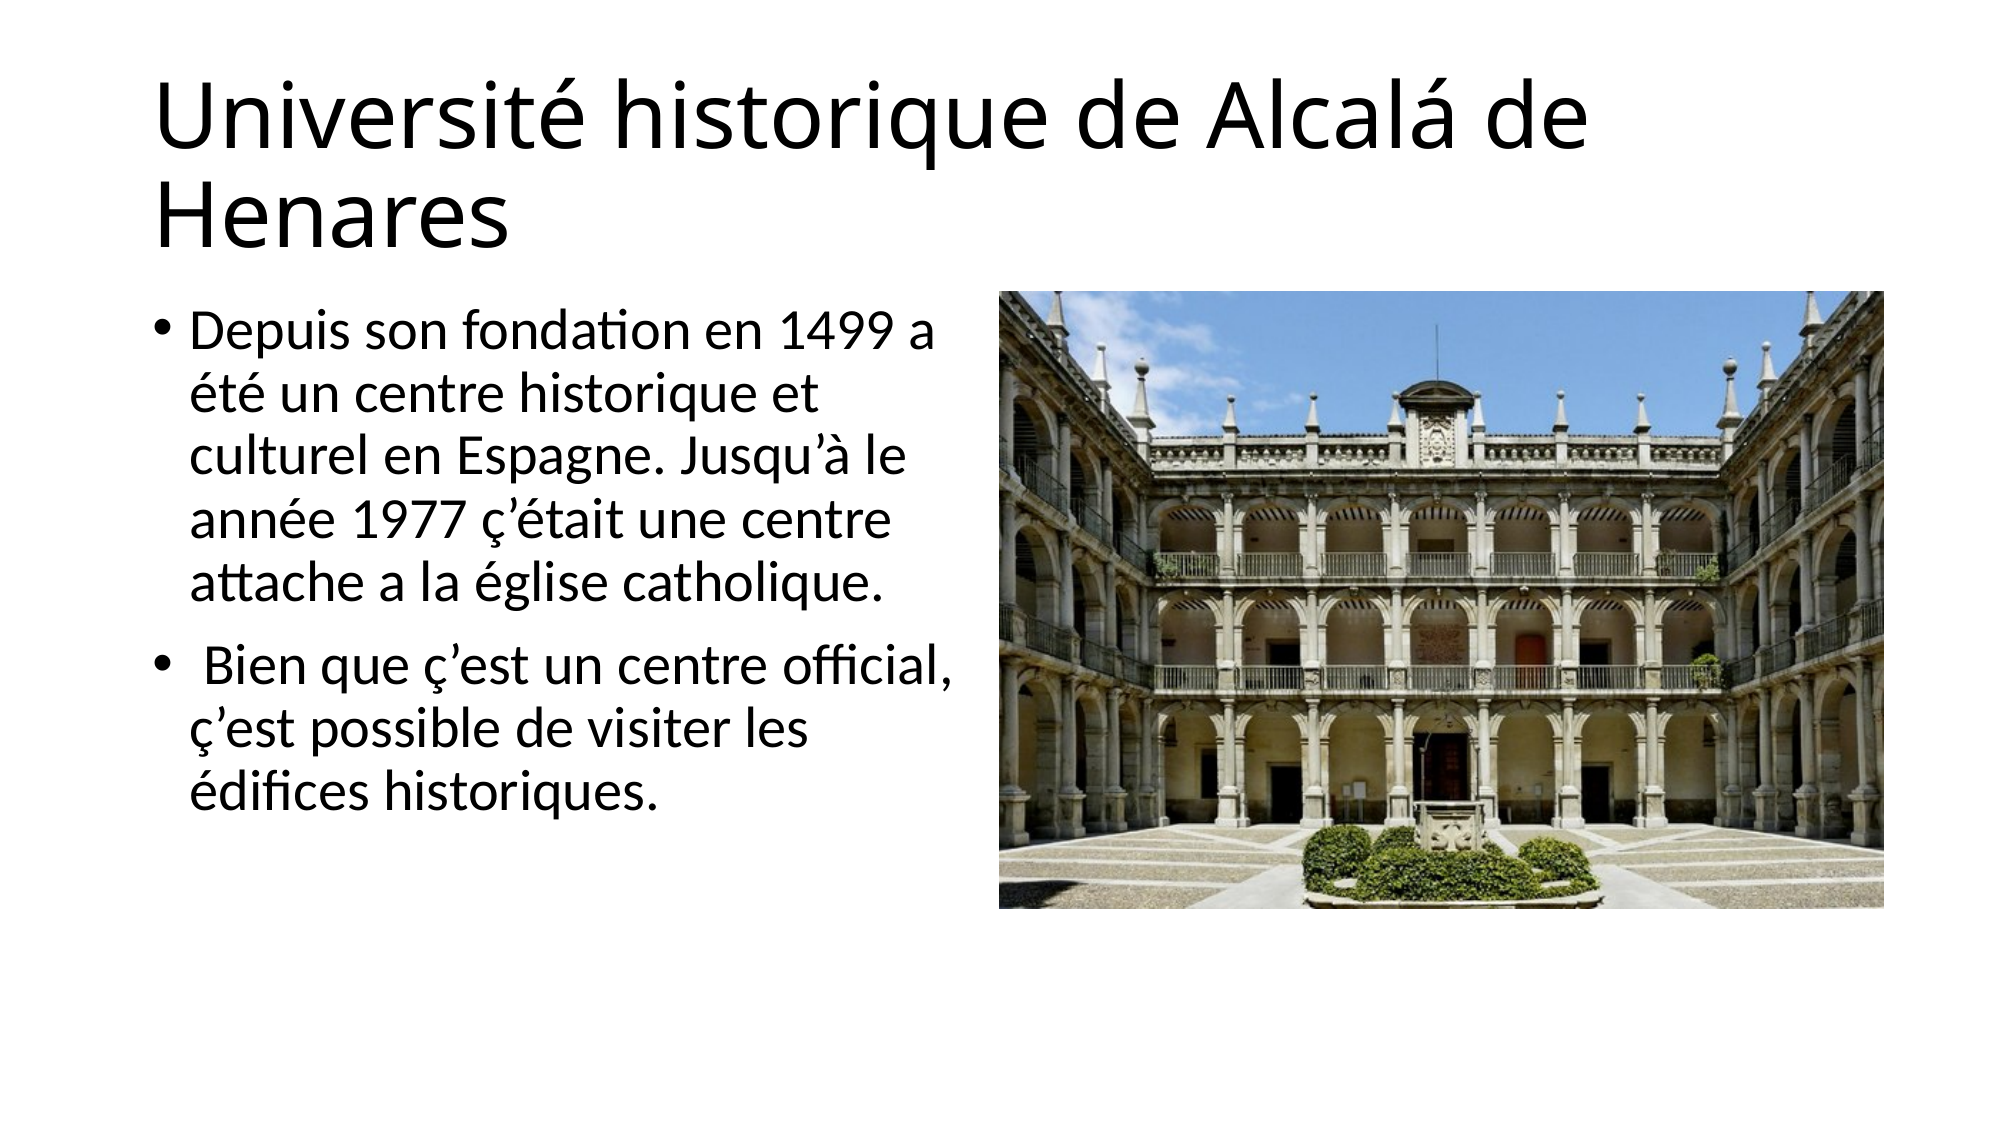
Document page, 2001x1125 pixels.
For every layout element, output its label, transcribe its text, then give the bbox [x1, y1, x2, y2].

list Depuis son fondation en 1499 a été un centre historique et culturel en Espagne. Jusqu’à le année 1977 ç’était une centre attache a la église catholique. Bien que ç’est un centre official, ç’est possible de visiter les édifices historiques. [137, 291, 1017, 1006]
title Université historique de Alcalá de Henares [137, 59, 1863, 278]
picture [999, 291, 1884, 909]
